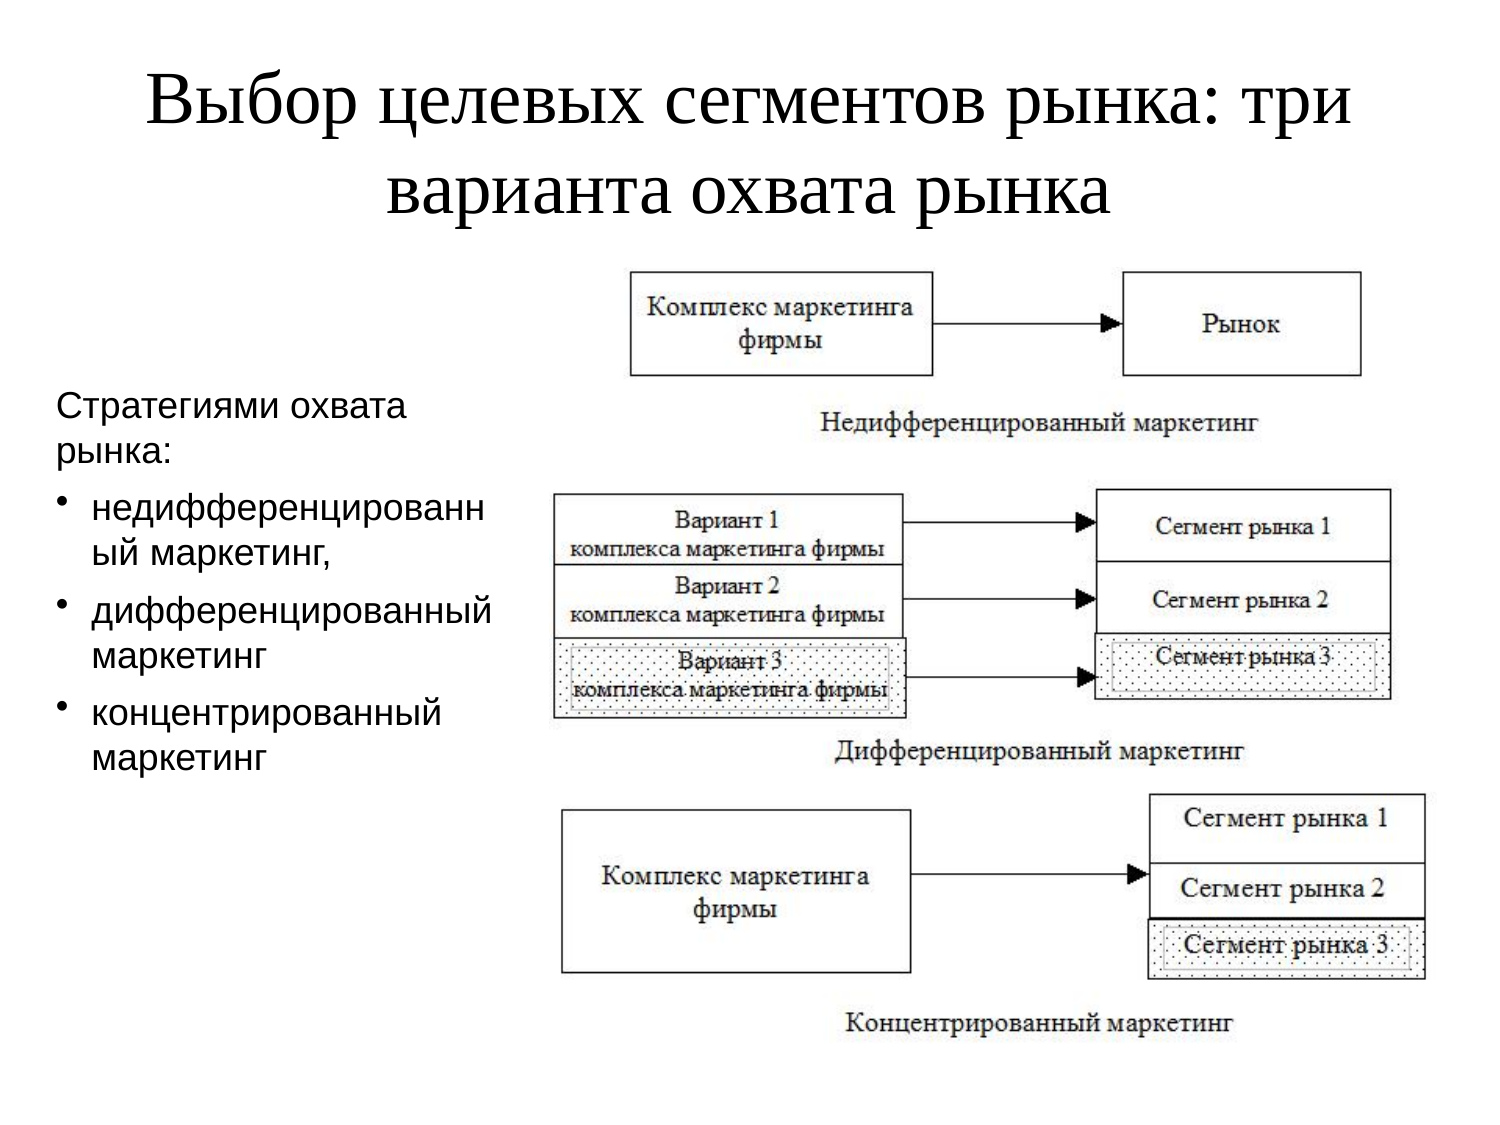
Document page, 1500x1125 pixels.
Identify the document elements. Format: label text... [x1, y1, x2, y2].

title Выбор целевых сегментов рынка: три варианта охвата рынка [74, 44, 1426, 233]
text_box Стратегиями охвата рынка: недифференцированный маркетинг, дифференцированный маркетинг концентрированный маркетинг [41, 373, 520, 786]
picture [548, 266, 1438, 1044]
